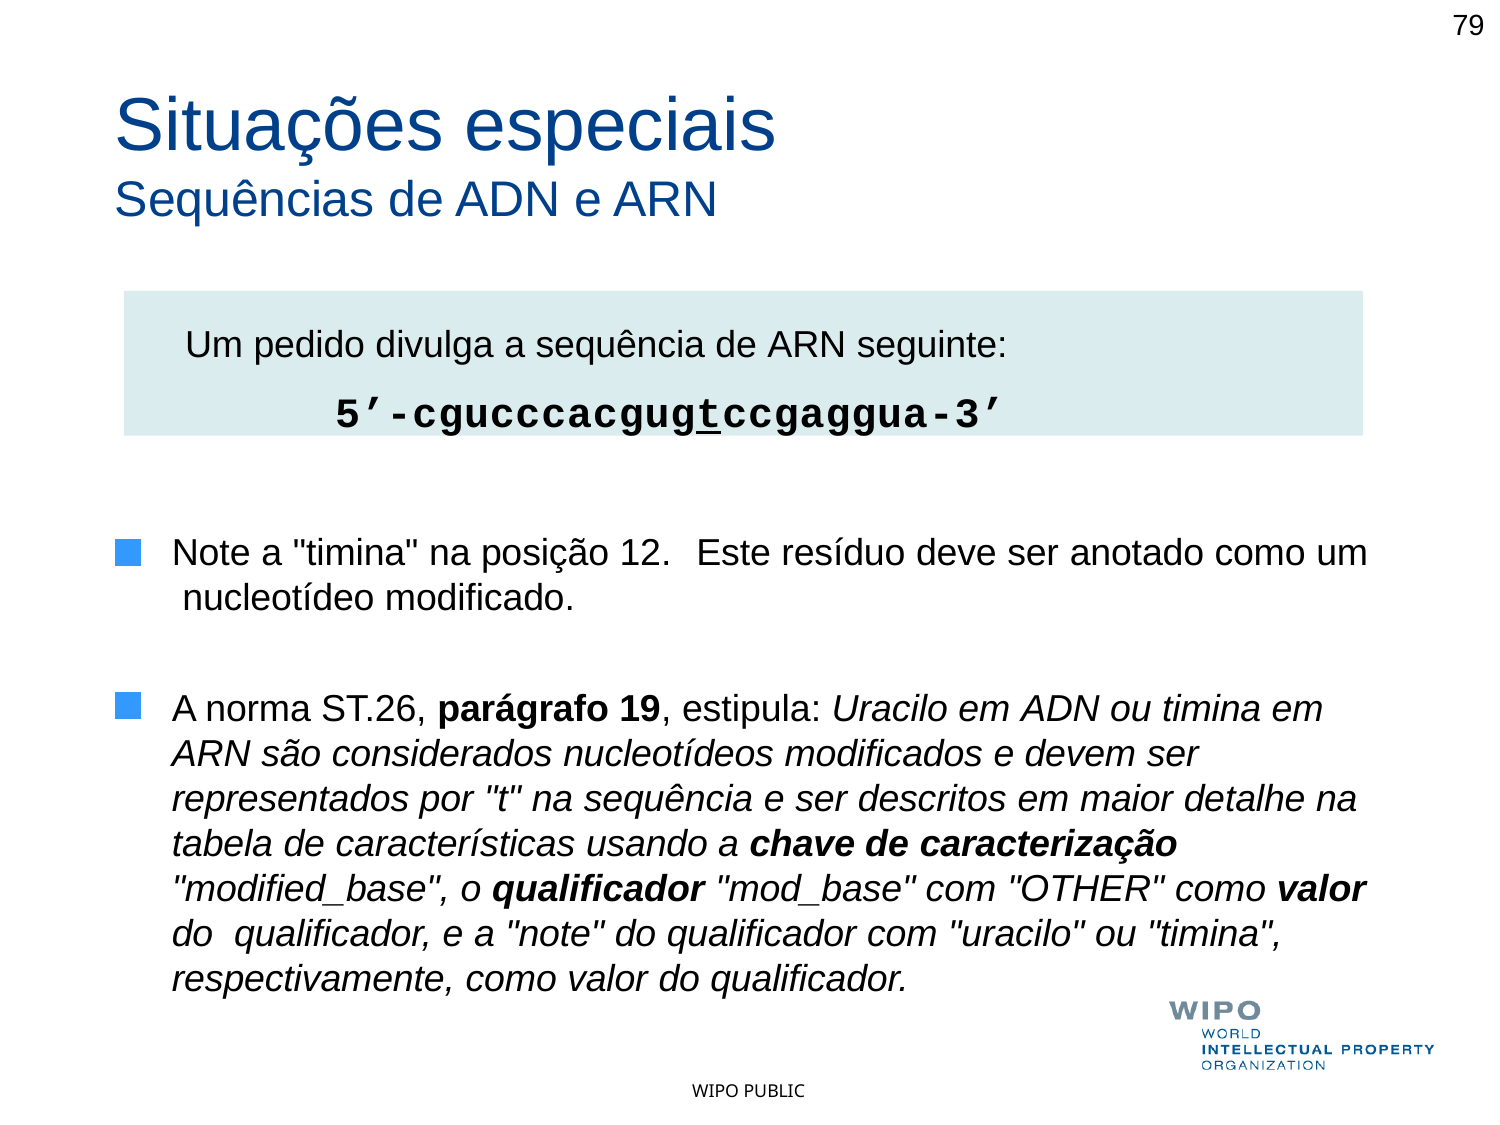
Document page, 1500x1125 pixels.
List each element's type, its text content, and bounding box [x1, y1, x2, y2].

picture [1169, 1000, 1434, 1070]
text_box Note a "timina" na posição 12. Este resíduo deve ser anotado como um nucleotídeo modificado. A norma ST.26, parágrafo 19, estipula: Uracilo em ADN ou timina em ARN são considerados nucleotídeos modificados e devem ser representados por "t" na sequência e ser descritos em maior detalhe na tabela de características usando a chave de caracterização "modified_base", o qualificador "mod_base" com "OTHER" como valor do qualificador, e a "note" do qualificador com "uracilo" ou "timina", respectivamente, como valor do qualificador. [169, 525, 1396, 999]
picture [115, 692, 141, 719]
text_box 79 [1450, 4, 1487, 42]
picture [115, 539, 141, 566]
text_box Um pedido divulga a sequência de ARN seguinte: 5’-cgucccacgugtccgaggua-3’ [123, 290, 1363, 436]
footer WIPO PUBLIC [689, 1078, 811, 1125]
title Situações especiais Sequências de ADN e ARN [112, 73, 780, 264]
